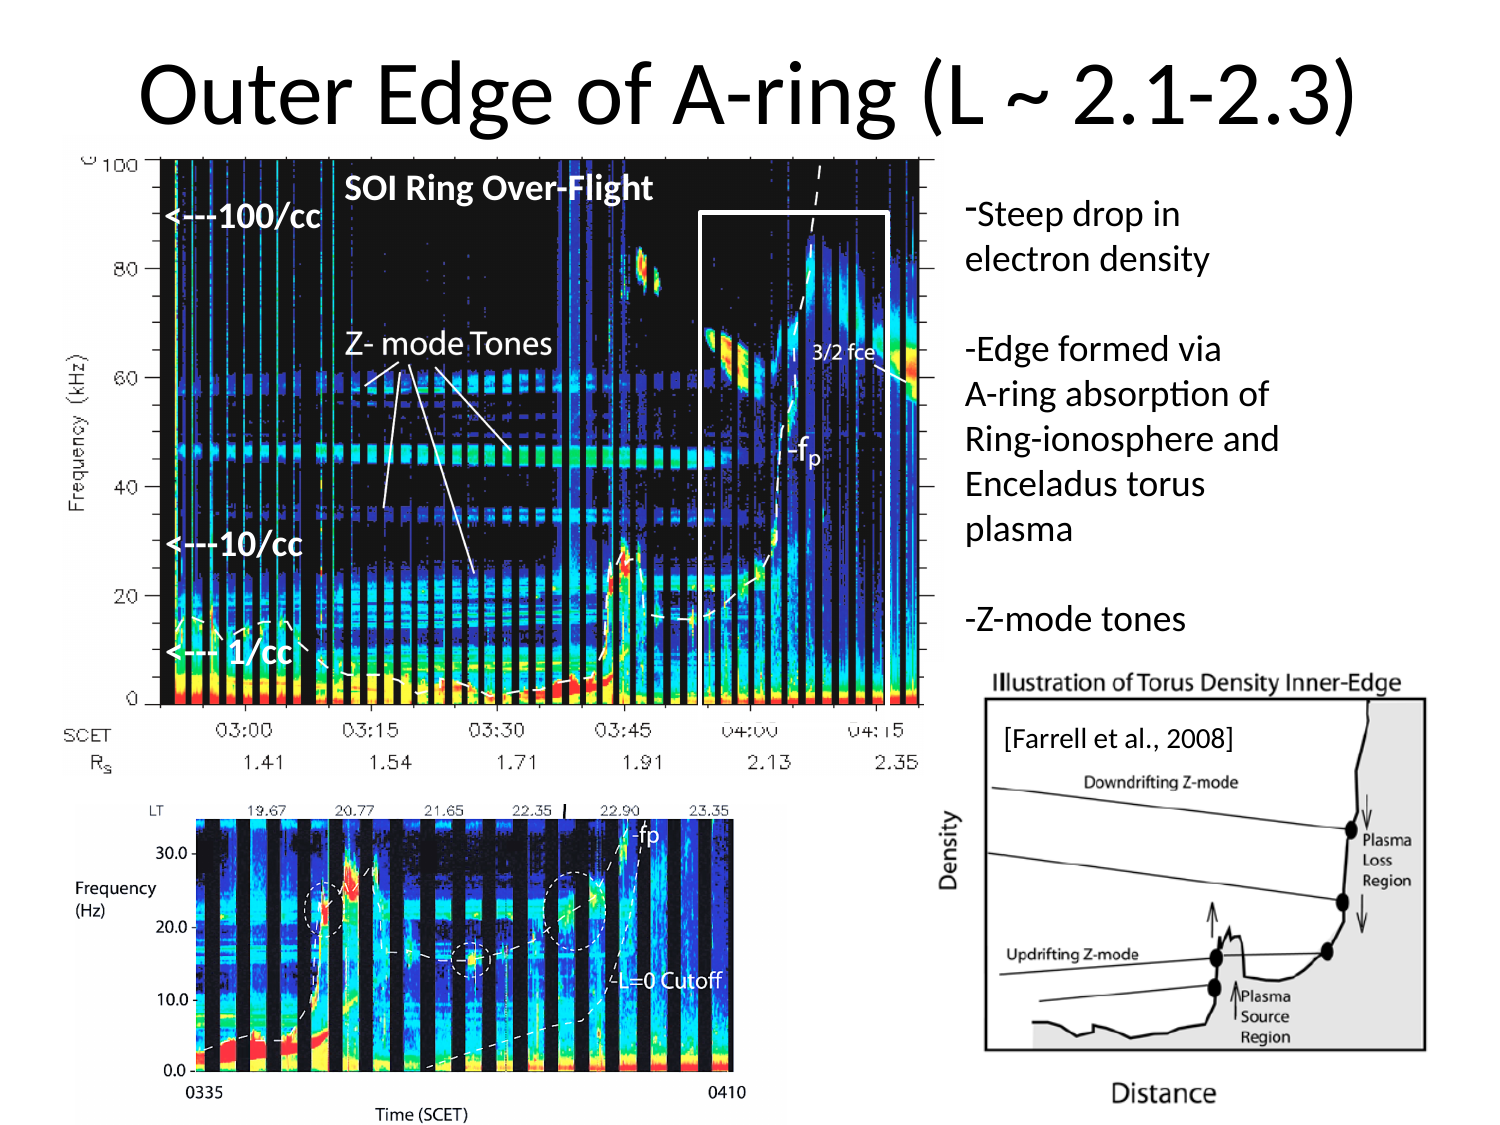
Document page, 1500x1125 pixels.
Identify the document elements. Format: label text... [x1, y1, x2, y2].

title Outer Edge of A-ring (L ~ 2.1-2.3) [75, 0, 1425, 175]
picture [62, 135, 1456, 1125]
picture [74, 803, 787, 1125]
text_box Steep drop in electron density -Edge formed via A-ring absorption of Ring-ionosphere and Enceladus torus plasma -Z-mode tones [950, 181, 1326, 647]
